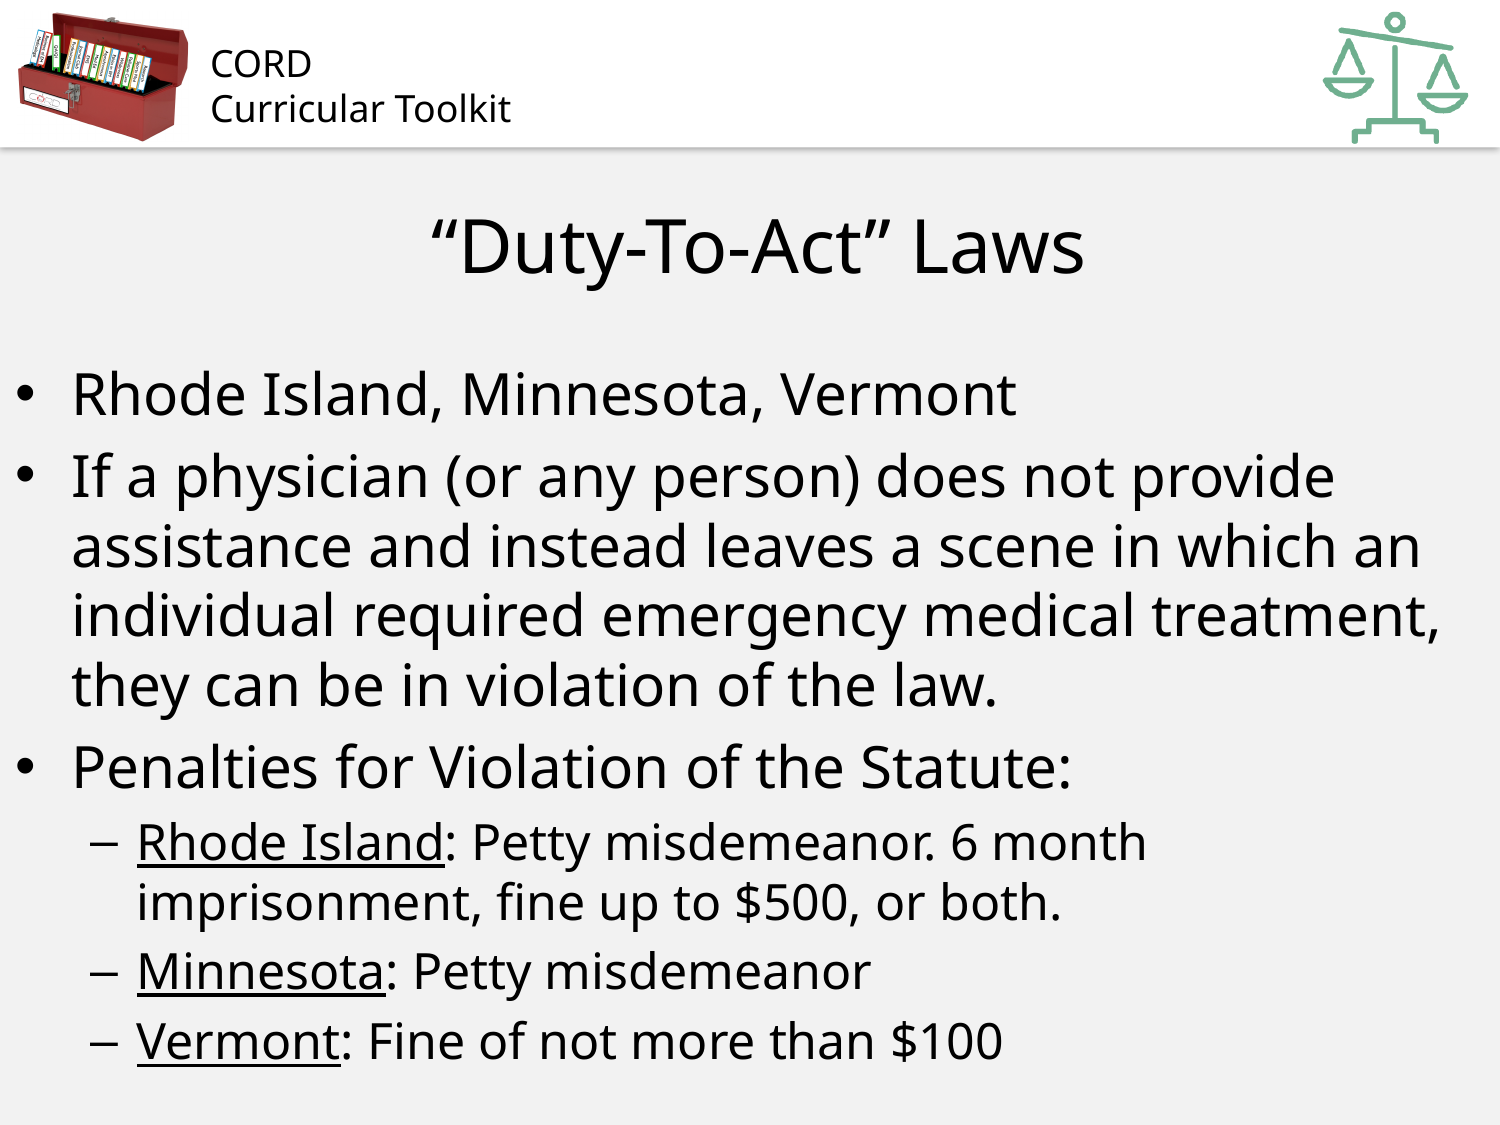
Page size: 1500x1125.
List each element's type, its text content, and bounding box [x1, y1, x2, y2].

list Rhode Island, Minnesota, Vermont If a physician (or any person) does not provide assistance and instead leaves a scene in which an individual required emergency medical treatment, they can be in violation of the law. Penalties for Violation of the Statute: Rhode Island: Petty misdemeanor. 6 month imprisonment, fine up to $500, or both. Minnesota: Petty misdemeanor Vermont: Fine of not more than $100 [0, 349, 1500, 1125]
picture [1312, 0, 1477, 160]
title “Duty-To-Act” Laws [84, 149, 1435, 338]
